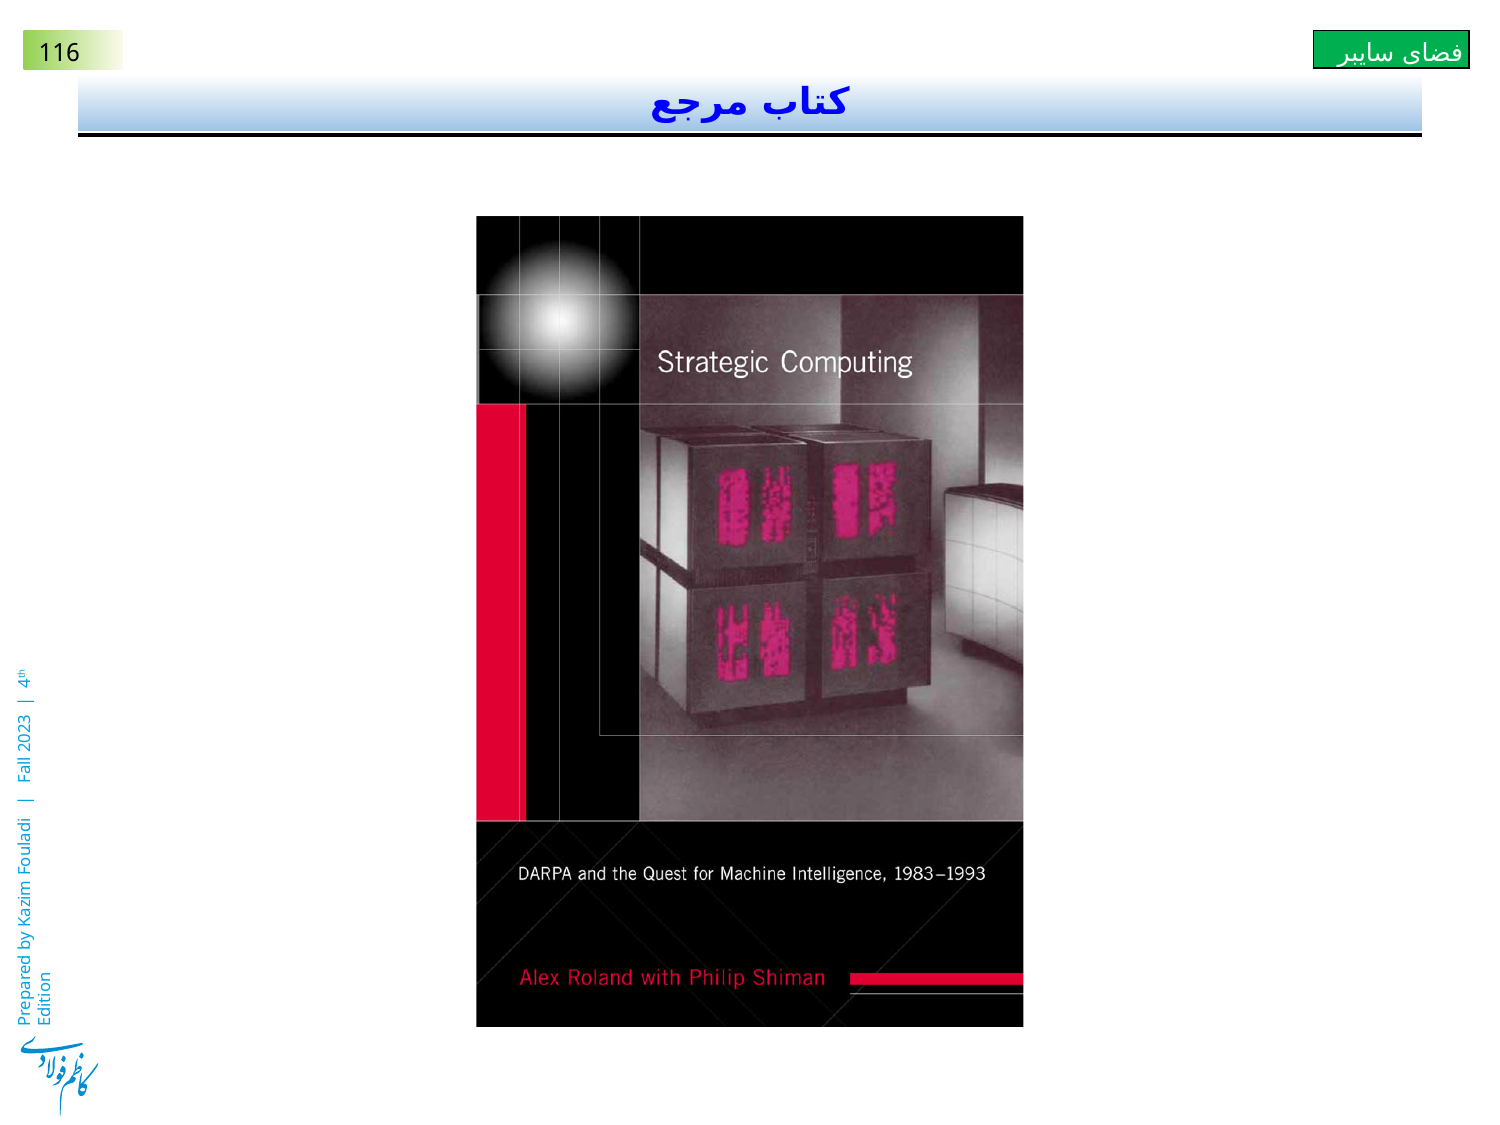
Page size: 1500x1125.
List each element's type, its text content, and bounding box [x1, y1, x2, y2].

title کتاب مرجع [78, 75, 1422, 131]
picture [476, 216, 1024, 1027]
